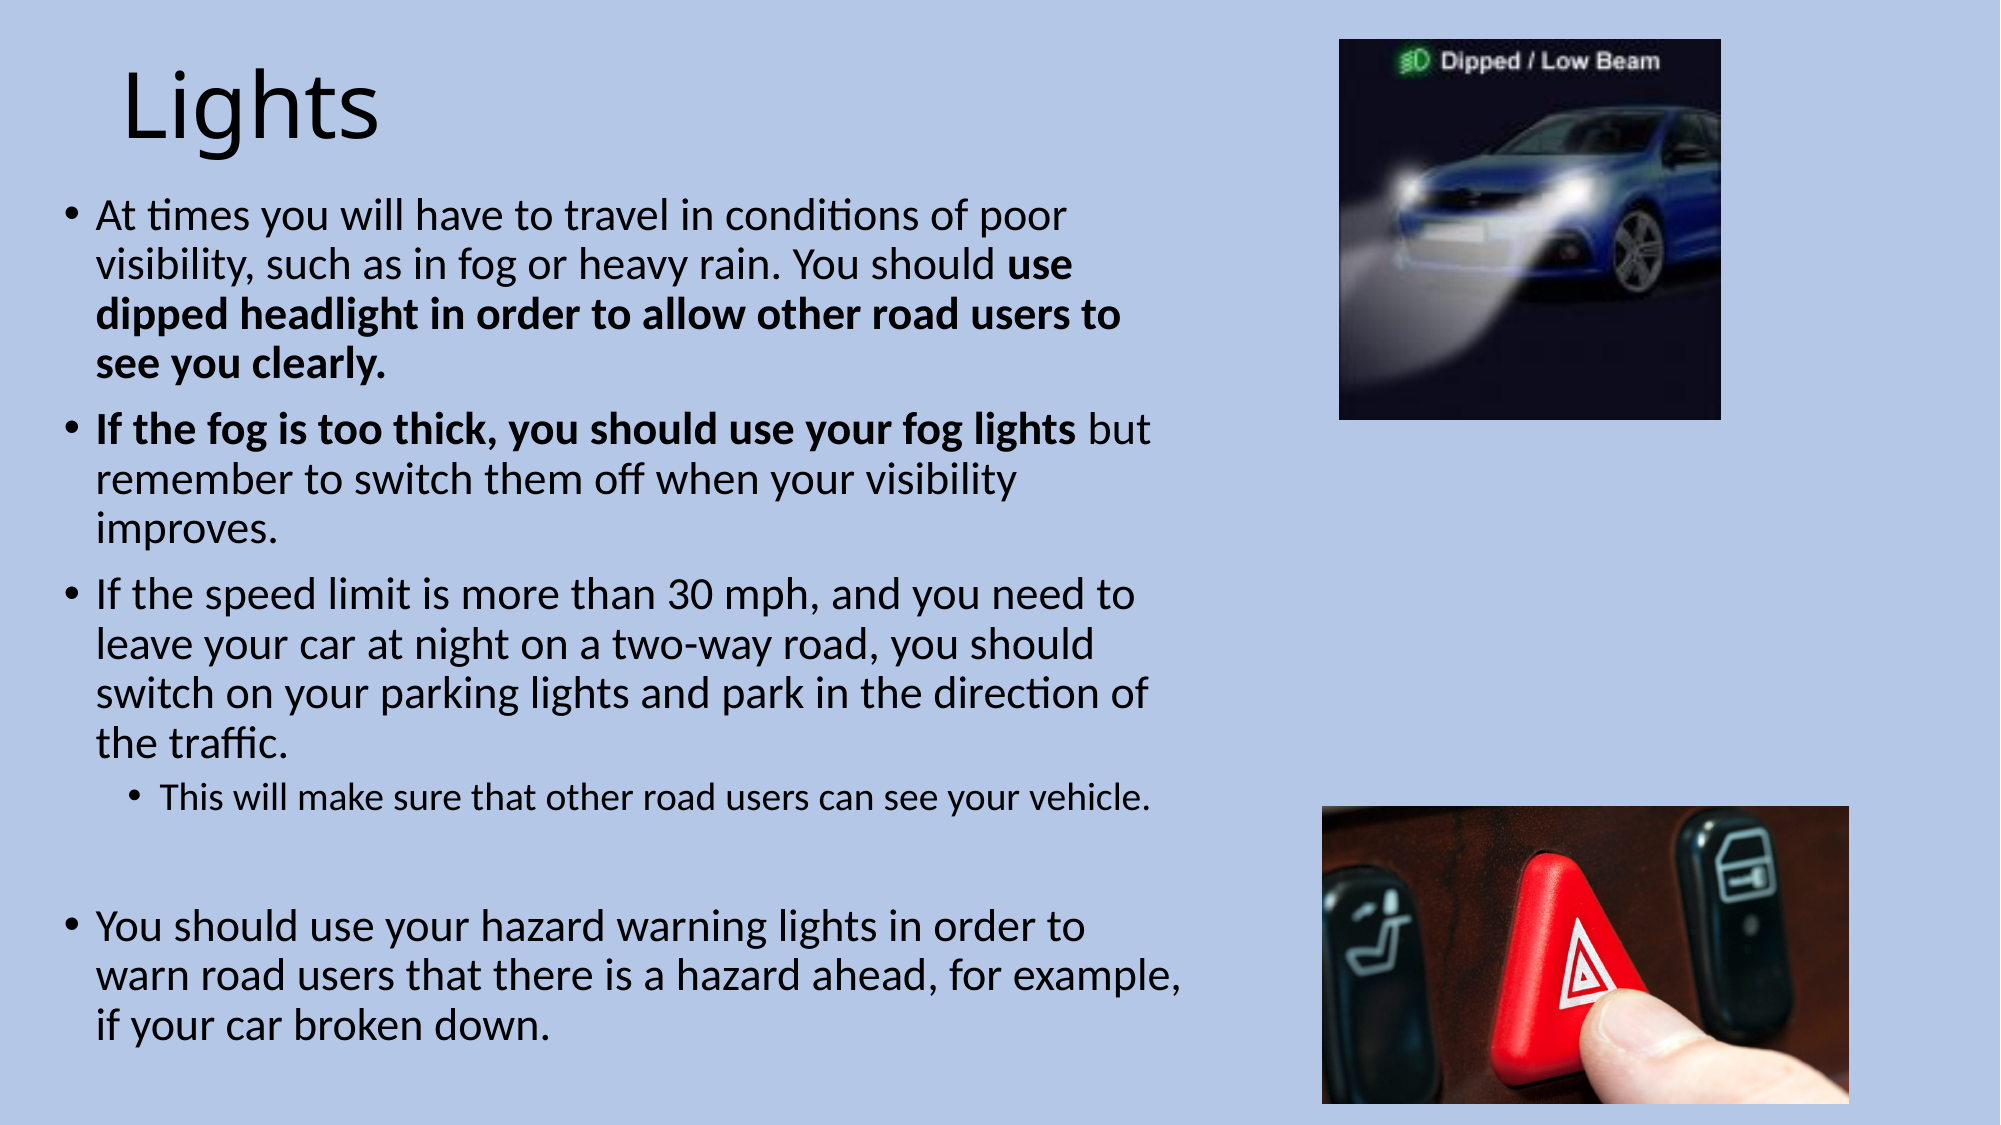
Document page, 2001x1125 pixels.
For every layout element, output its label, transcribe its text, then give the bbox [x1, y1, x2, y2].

title Lights [105, 0, 1831, 218]
picture [1339, 39, 1721, 420]
picture [1322, 806, 1849, 1104]
list At times you will have to travel in conditions of poor visibility, such as in fog or heavy rain. You should use dipped headlight in order to allow other road users to see you clearly. If the fog is too thick, you should use your fog lights but remember to switch them off when your visibility improves. If the speed limit is more than 30 mph, and you need to leave your car at night on a two-way road, you should switch on your parking lights and park in the direction of the traffic. This will make sure that other road users can see your vehicle. You should use your hazard warning lights in order to warn road users that there is a hazard ahead, for example, if your car broken down. [48, 182, 1203, 1067]
